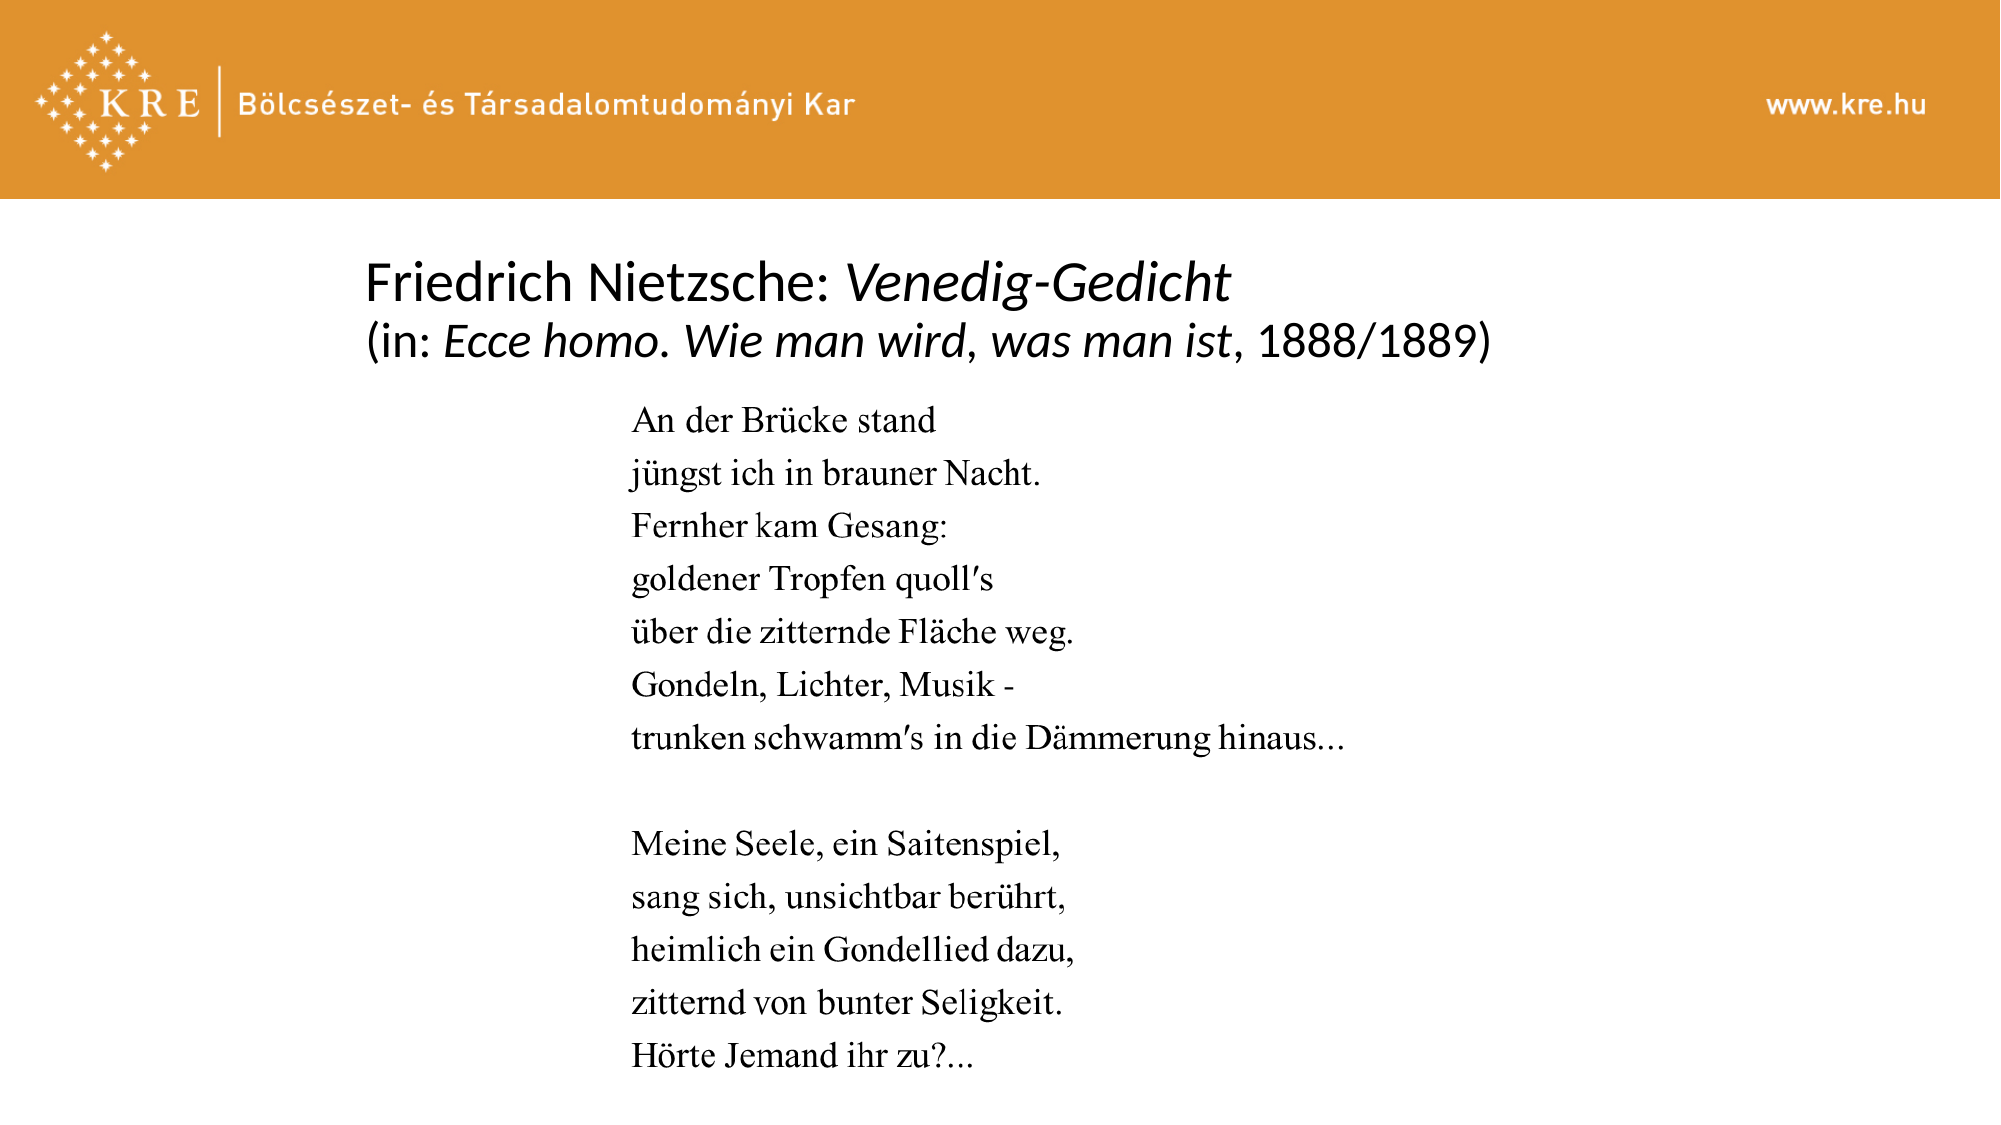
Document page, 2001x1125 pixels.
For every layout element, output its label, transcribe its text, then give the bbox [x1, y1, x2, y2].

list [608, 383, 1367, 1098]
picture [0, 0, 2000, 199]
title Friedrich Nietzsche: Venedig-Gedicht (in: Ecce homo. Wie man wird, was man ist, 1888/1889) [350, 199, 1626, 435]
